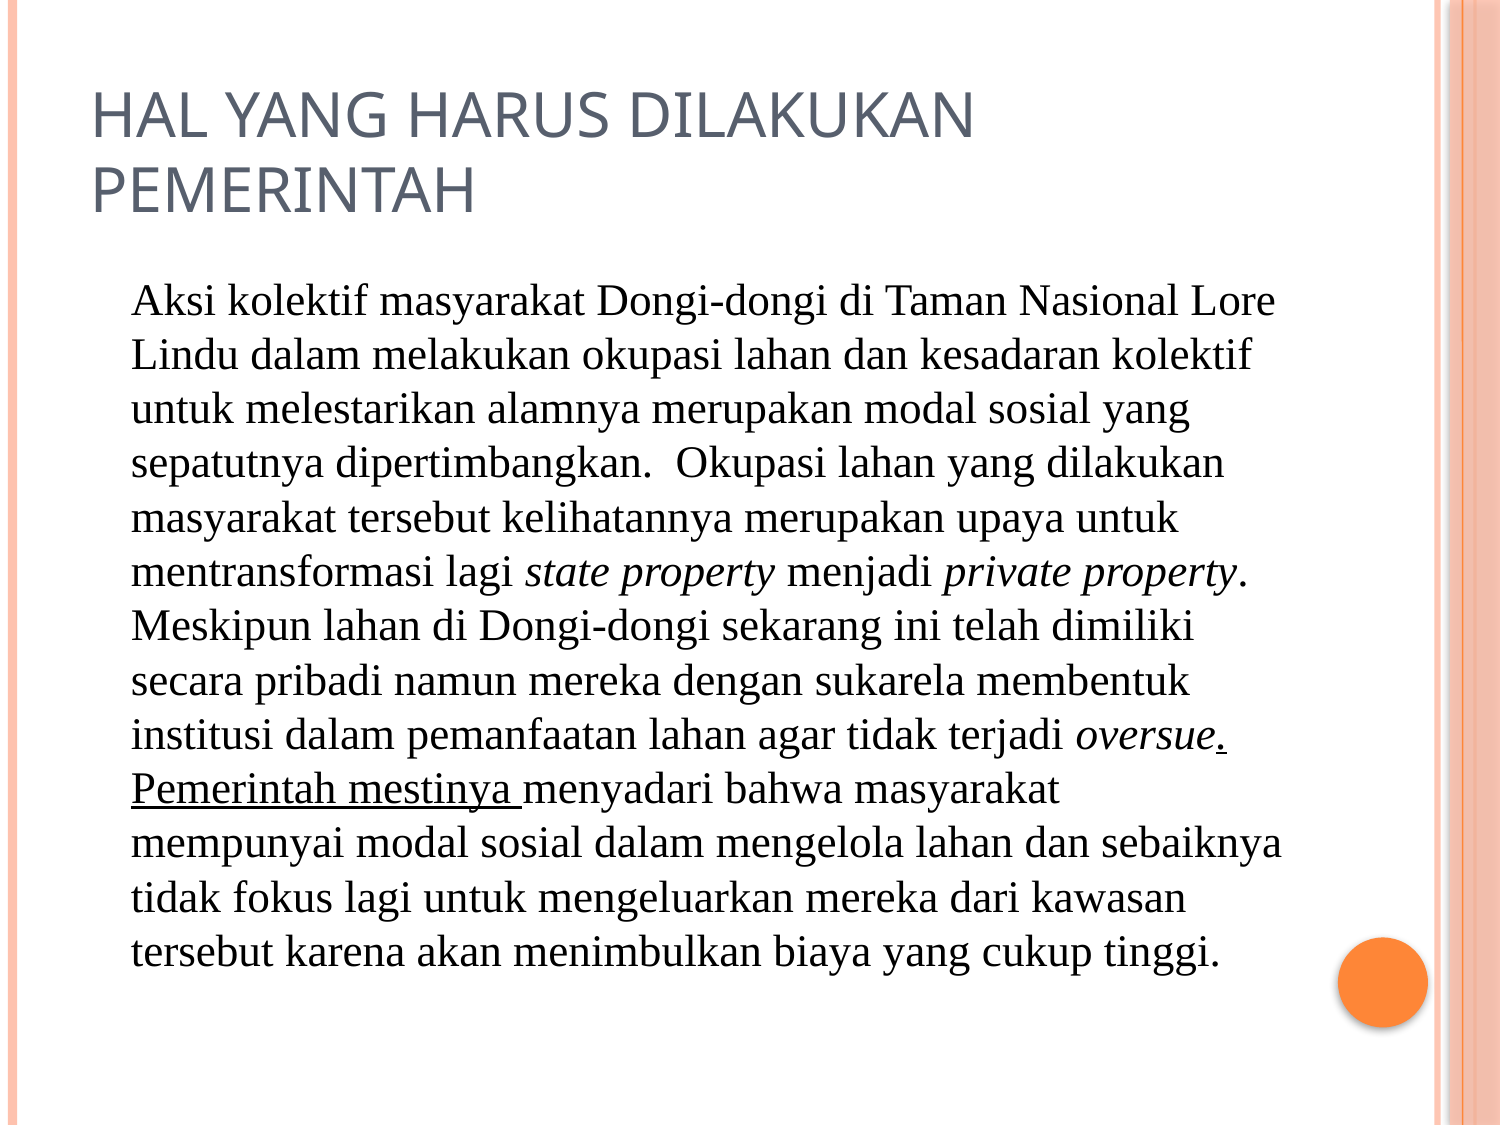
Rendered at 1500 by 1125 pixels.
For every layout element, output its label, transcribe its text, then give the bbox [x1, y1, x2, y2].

title Hal yang harus dilakukan pemerintah [75, 45, 1300, 233]
list Aksi kolektif masyarakat Dongi-dongi di Taman Nasional Lore Lindu dalam melakukan okupasi lahan dan kesadaran kolektif untuk melestarikan alamnya merupakan modal sosial yang sepatutnya dipertimbangkan. Okupasi lahan yang dilakukan masyarakat tersebut kelihatannya merupakan upaya untuk mentransformasi lagi state property menjadi private property. Meskipun lahan di Dongi-dongi sekarang ini telah dimiliki secara pribadi namun mereka dengan sukarela membentuk institusi dalam pemanfaatan lahan agar tidak terjadi oversue. Pemerintah mestinya menyadari bahwa masyarakat mempunyai modal sosial dalam mengelola lahan dan sebaiknya tidak fokus lagi untuk mengeluarkan mereka dari kawasan tersebut karena akan menimbulkan biaya yang cukup tinggi. [75, 262, 1300, 1062]
